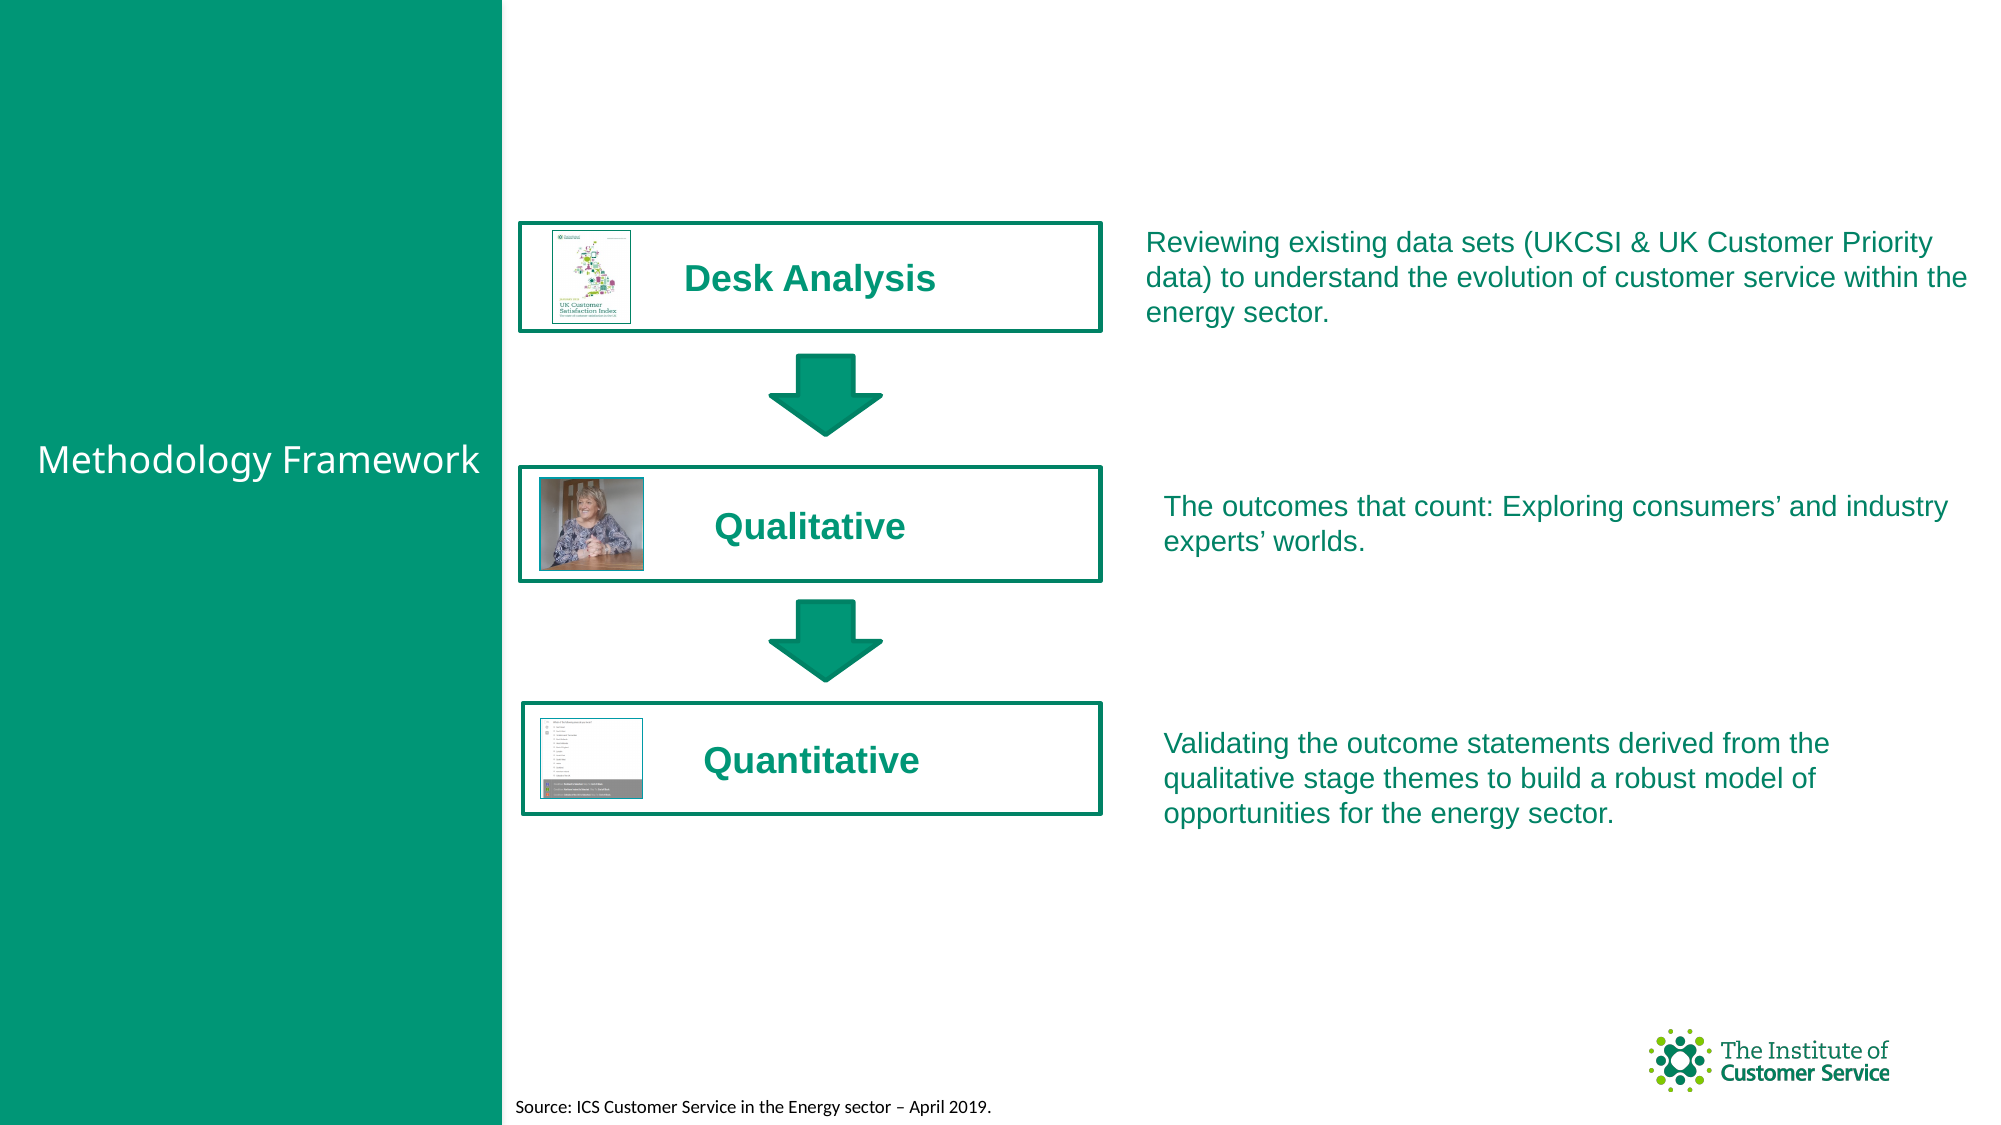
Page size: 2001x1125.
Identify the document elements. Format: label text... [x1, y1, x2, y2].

text_box Quantitative [522, 703, 1101, 814]
text_box [770, 356, 881, 435]
picture [540, 718, 643, 799]
text_box Qualitative [520, 467, 1101, 582]
text_box Source: ICS Customer Service in the Energy sector – April 2019. [500, 1087, 1501, 1125]
text_box Desk Analysis [520, 222, 1101, 331]
picture [1649, 1029, 1890, 1092]
text_box Validating the outcome statements derived from the qualitative stage themes to build a robust model of opportunities for the energy sector. [1163, 724, 1959, 949]
picture [552, 230, 631, 324]
text_box [770, 601, 881, 681]
picture [540, 478, 643, 571]
text_box Methodology Framework [36, 390, 495, 892]
list Reviewing existing data sets (UKCSI & UK Customer Priority data) to understand the evolution of customer service within the energy sector. [1145, 223, 1977, 818]
